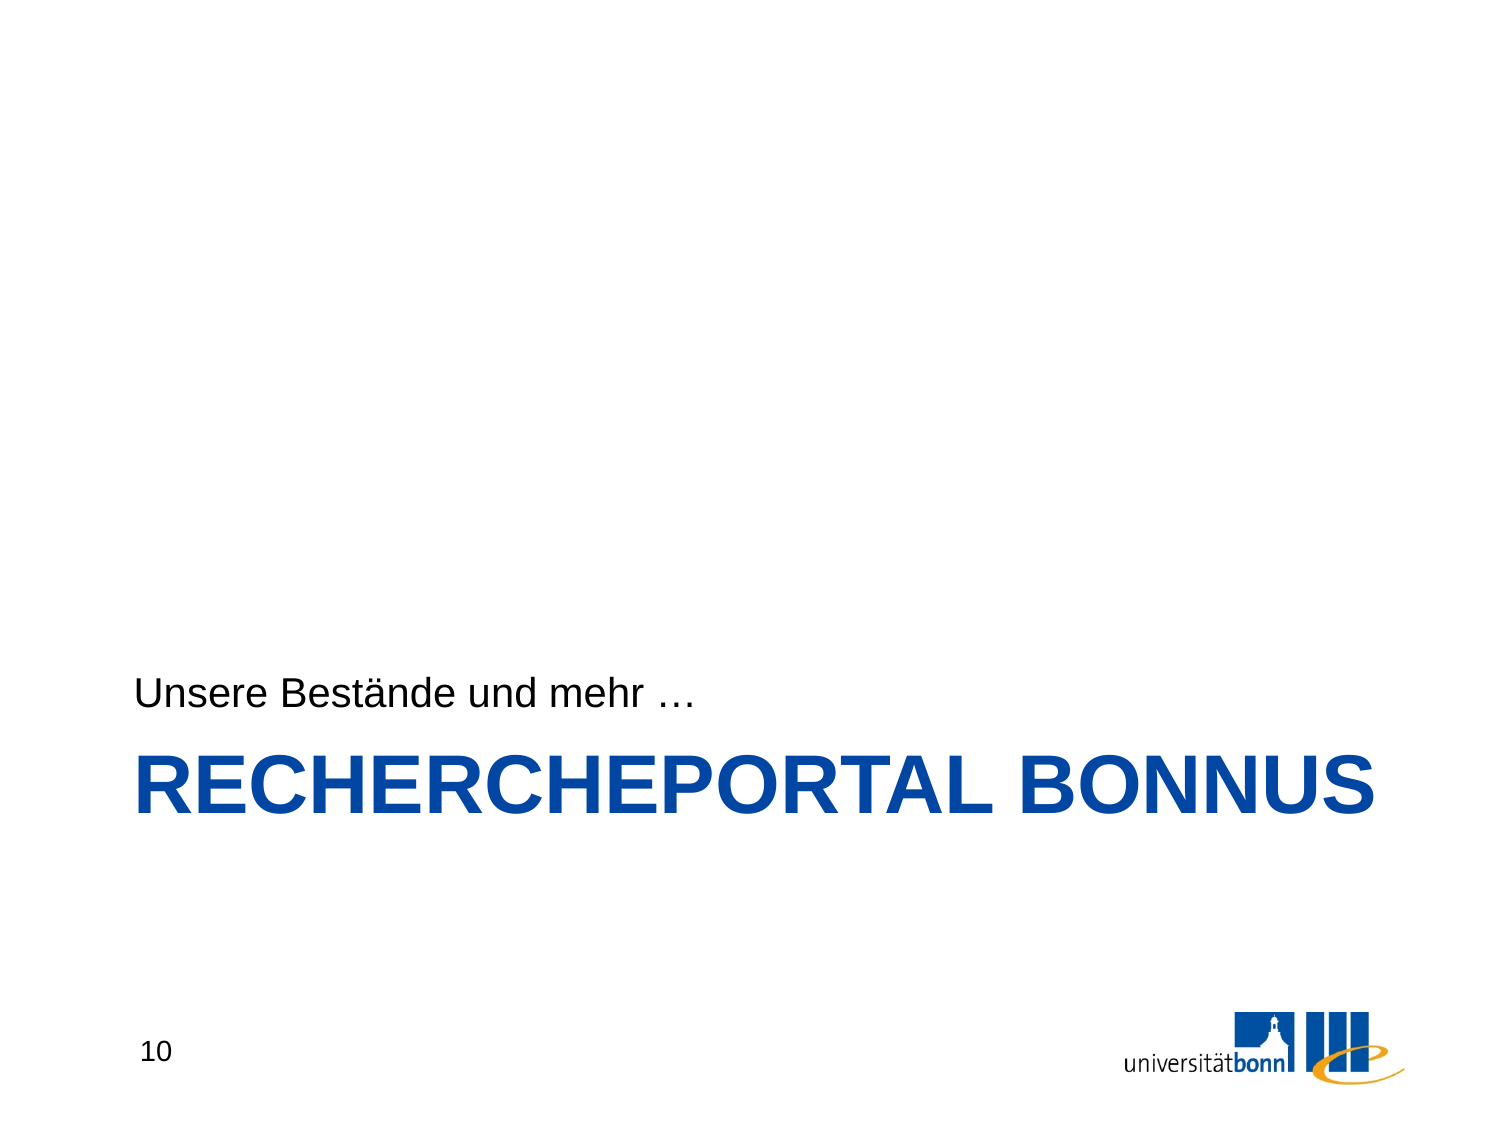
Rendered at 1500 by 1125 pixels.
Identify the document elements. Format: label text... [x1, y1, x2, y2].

picture [1125, 1012, 1405, 1085]
title Rechercheportal bonnus [118, 724, 1394, 947]
list Unsere Bestände und mehr … [118, 476, 1394, 724]
